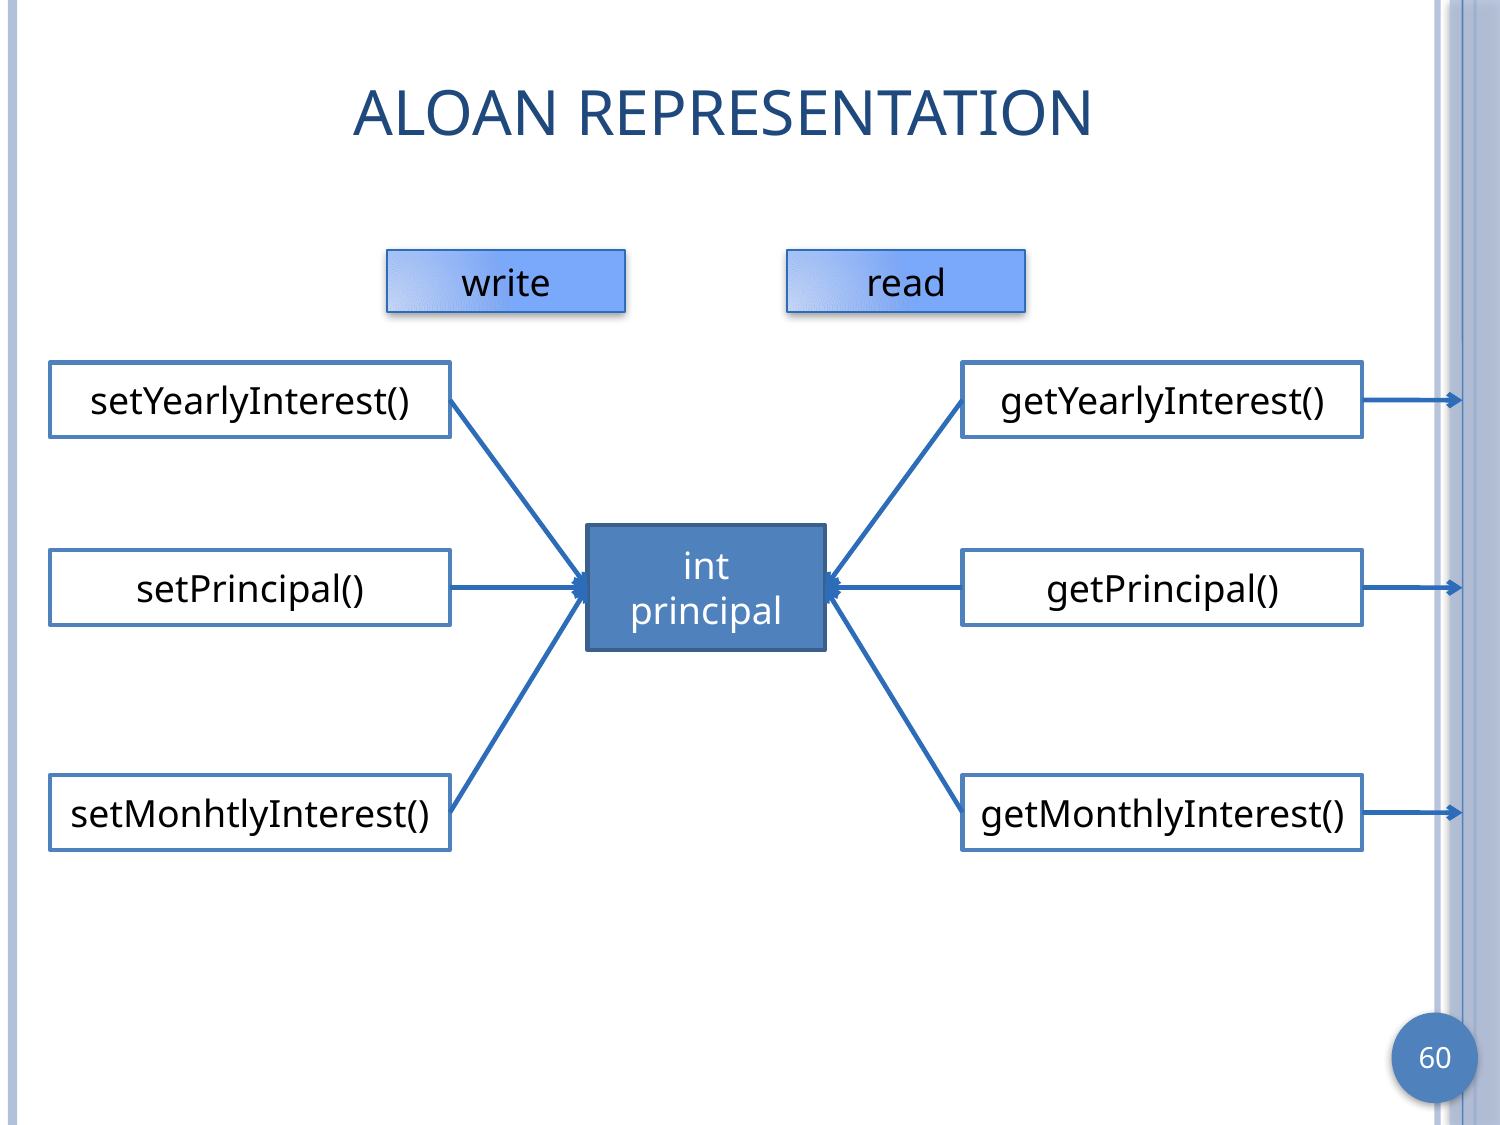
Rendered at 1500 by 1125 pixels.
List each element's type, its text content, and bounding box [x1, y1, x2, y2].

text_box read [786, 249, 1026, 313]
text_box getYearlyInterest() [960, 360, 1364, 439]
text_box getMonthlyInterest() [960, 773, 1364, 852]
text_box write [386, 249, 626, 313]
title ALoan Representation [75, 45, 1375, 175]
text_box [824, 586, 963, 813]
text_box setPrincipal() [48, 548, 443, 627]
text_box int principal [594, 523, 818, 652]
text_box setYearlyInterest() [48, 360, 452, 439]
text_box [449, 586, 588, 813]
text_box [449, 399, 588, 585]
text_box setMonhtlyInterest() [48, 773, 452, 852]
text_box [824, 399, 963, 585]
text_box getPrincipal() [969, 548, 1364, 627]
